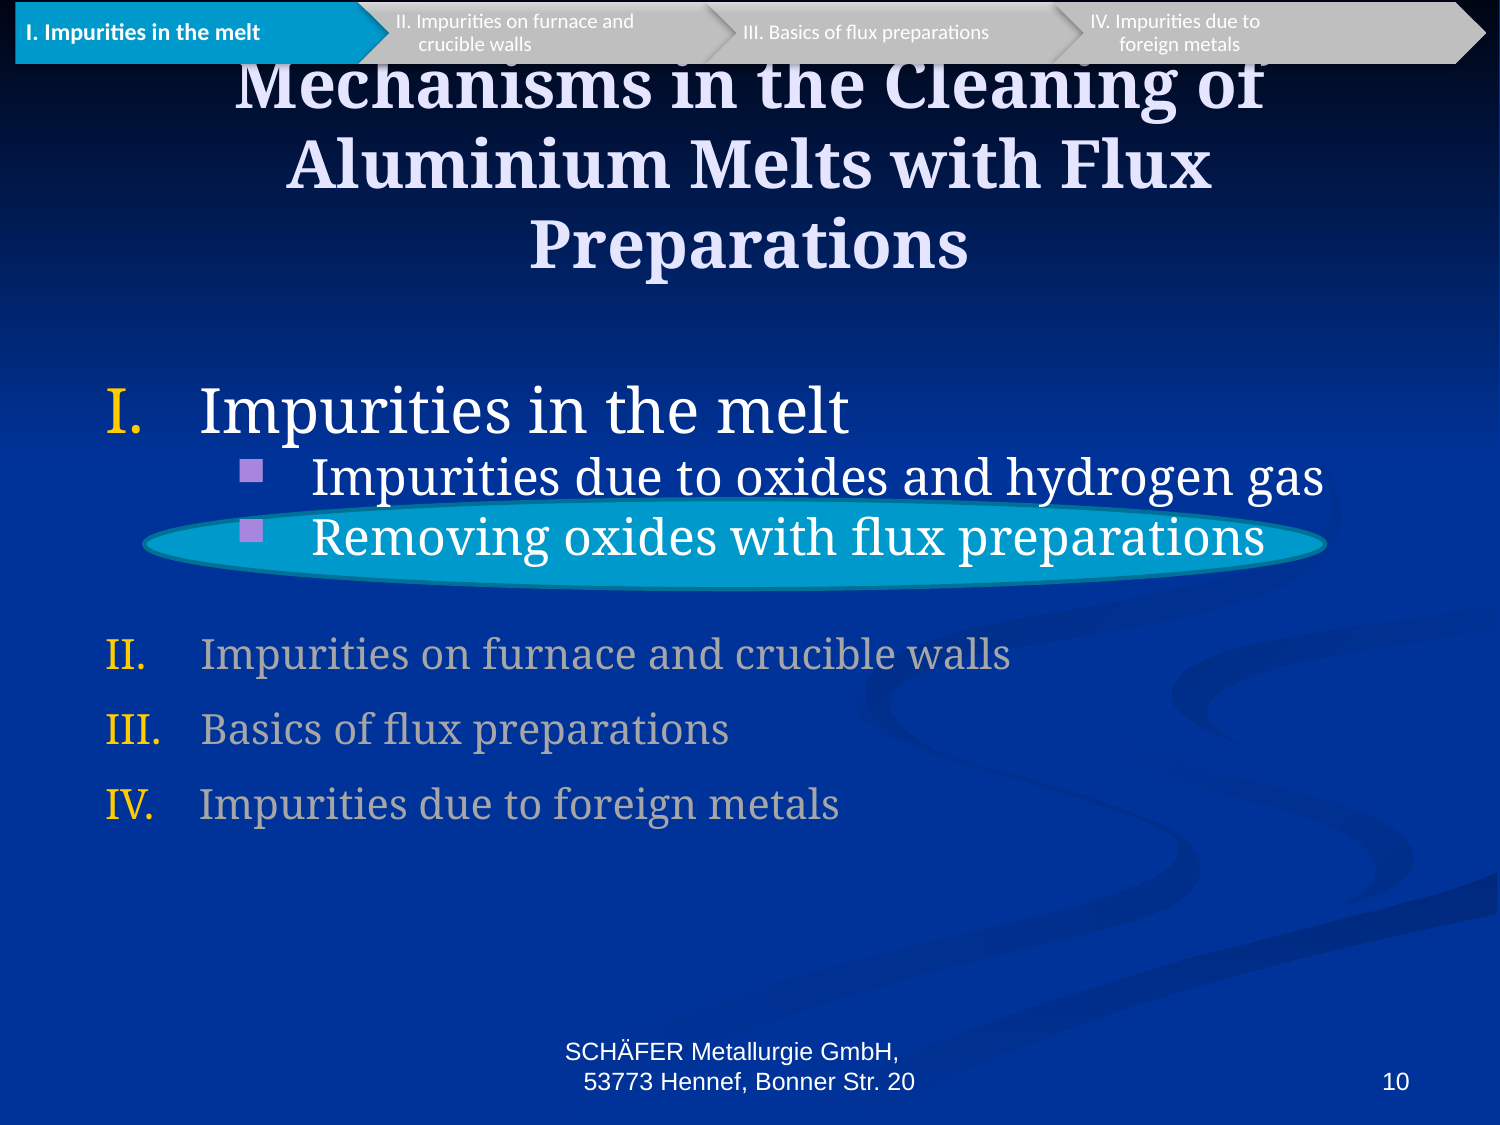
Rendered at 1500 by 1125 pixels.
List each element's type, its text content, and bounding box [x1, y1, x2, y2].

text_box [10, 1, 1488, 65]
title Mechanisms in the Cleaning of Aluminium Melts with Flux Preparations [74, 74, 1426, 256]
list Impurities in the melt Impurities due to oxides and hydrogen gas Removing oxides with flux preparations Impurities on furnace and crucible walls Basics of flux preparations Impurities due to foreign metals [74, 363, 1426, 1107]
